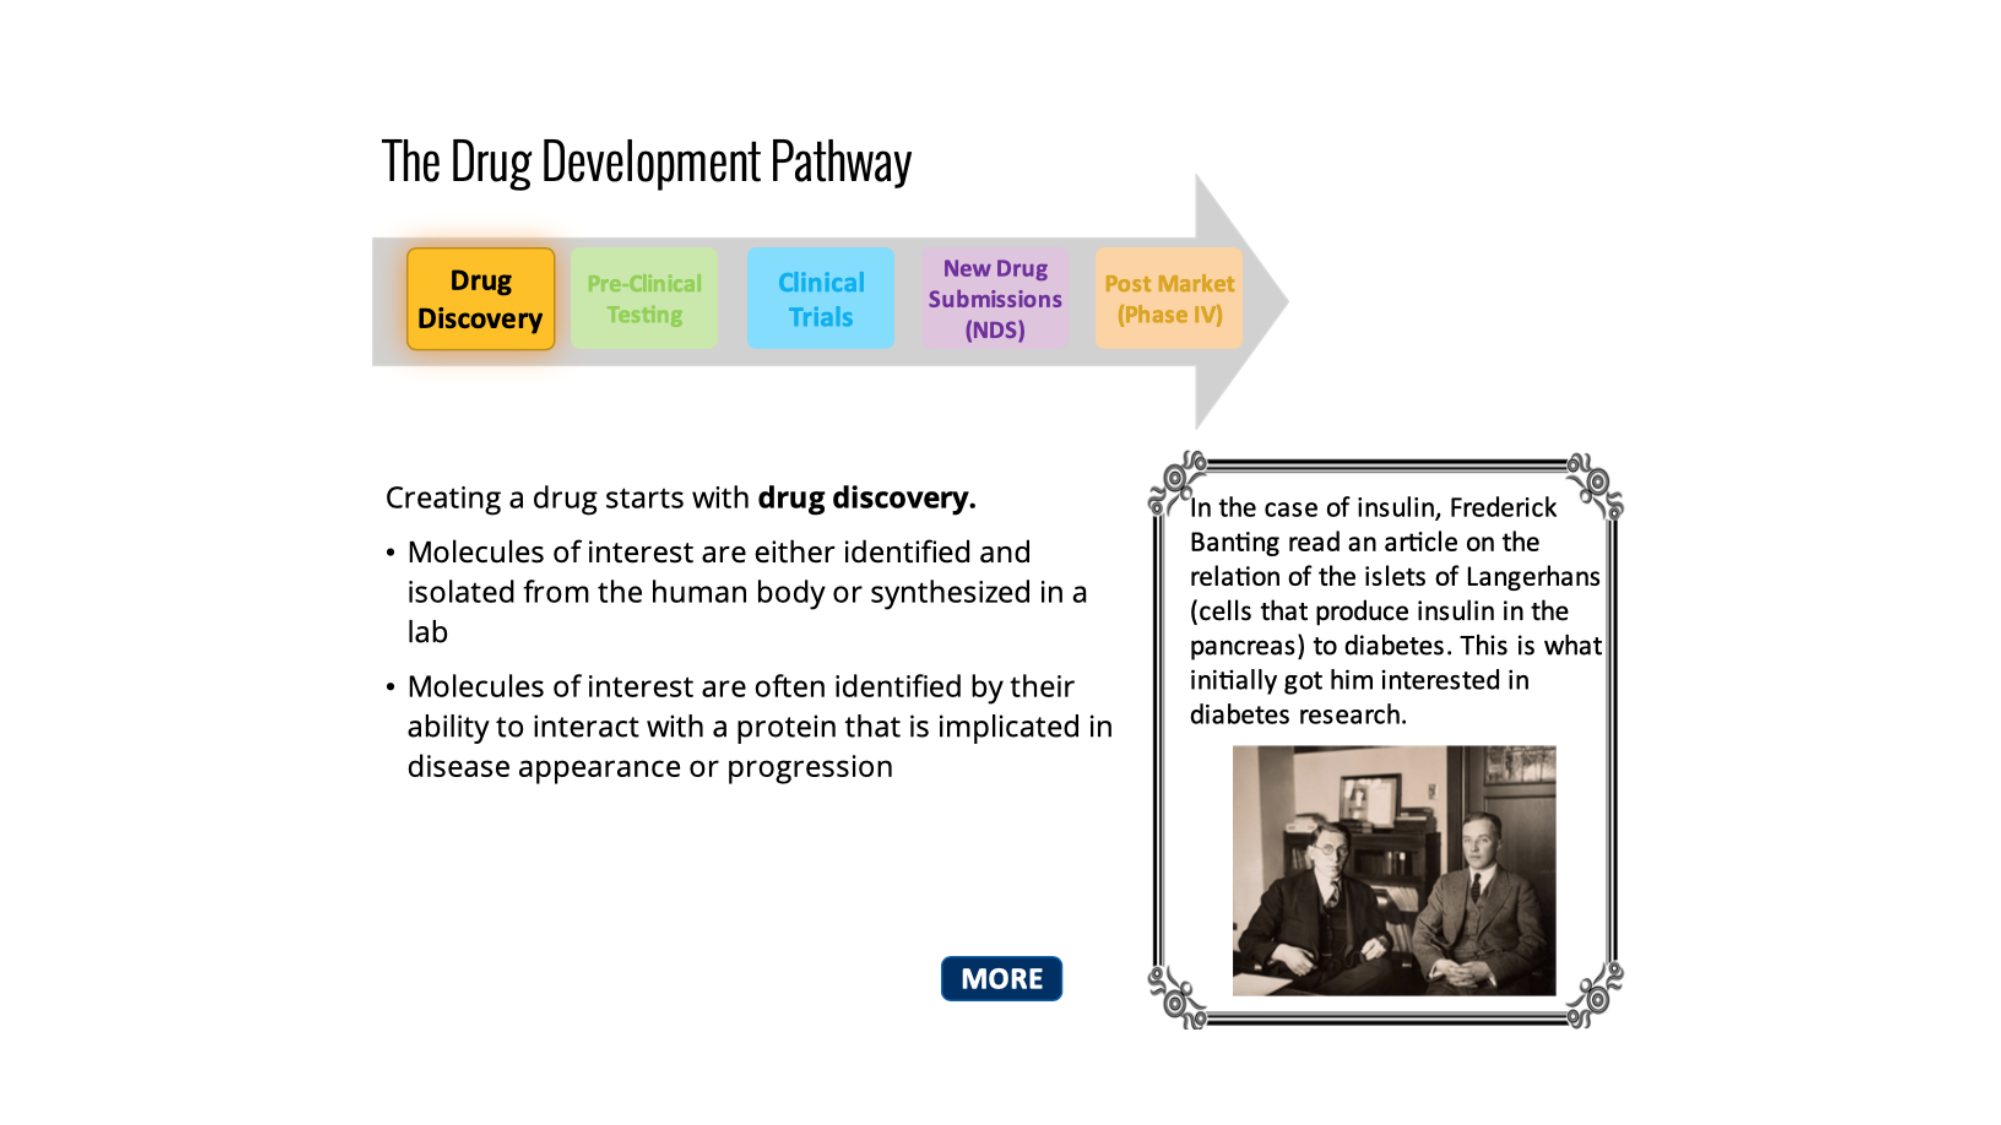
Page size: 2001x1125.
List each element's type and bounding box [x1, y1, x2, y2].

picture [333, 61, 1667, 1064]
